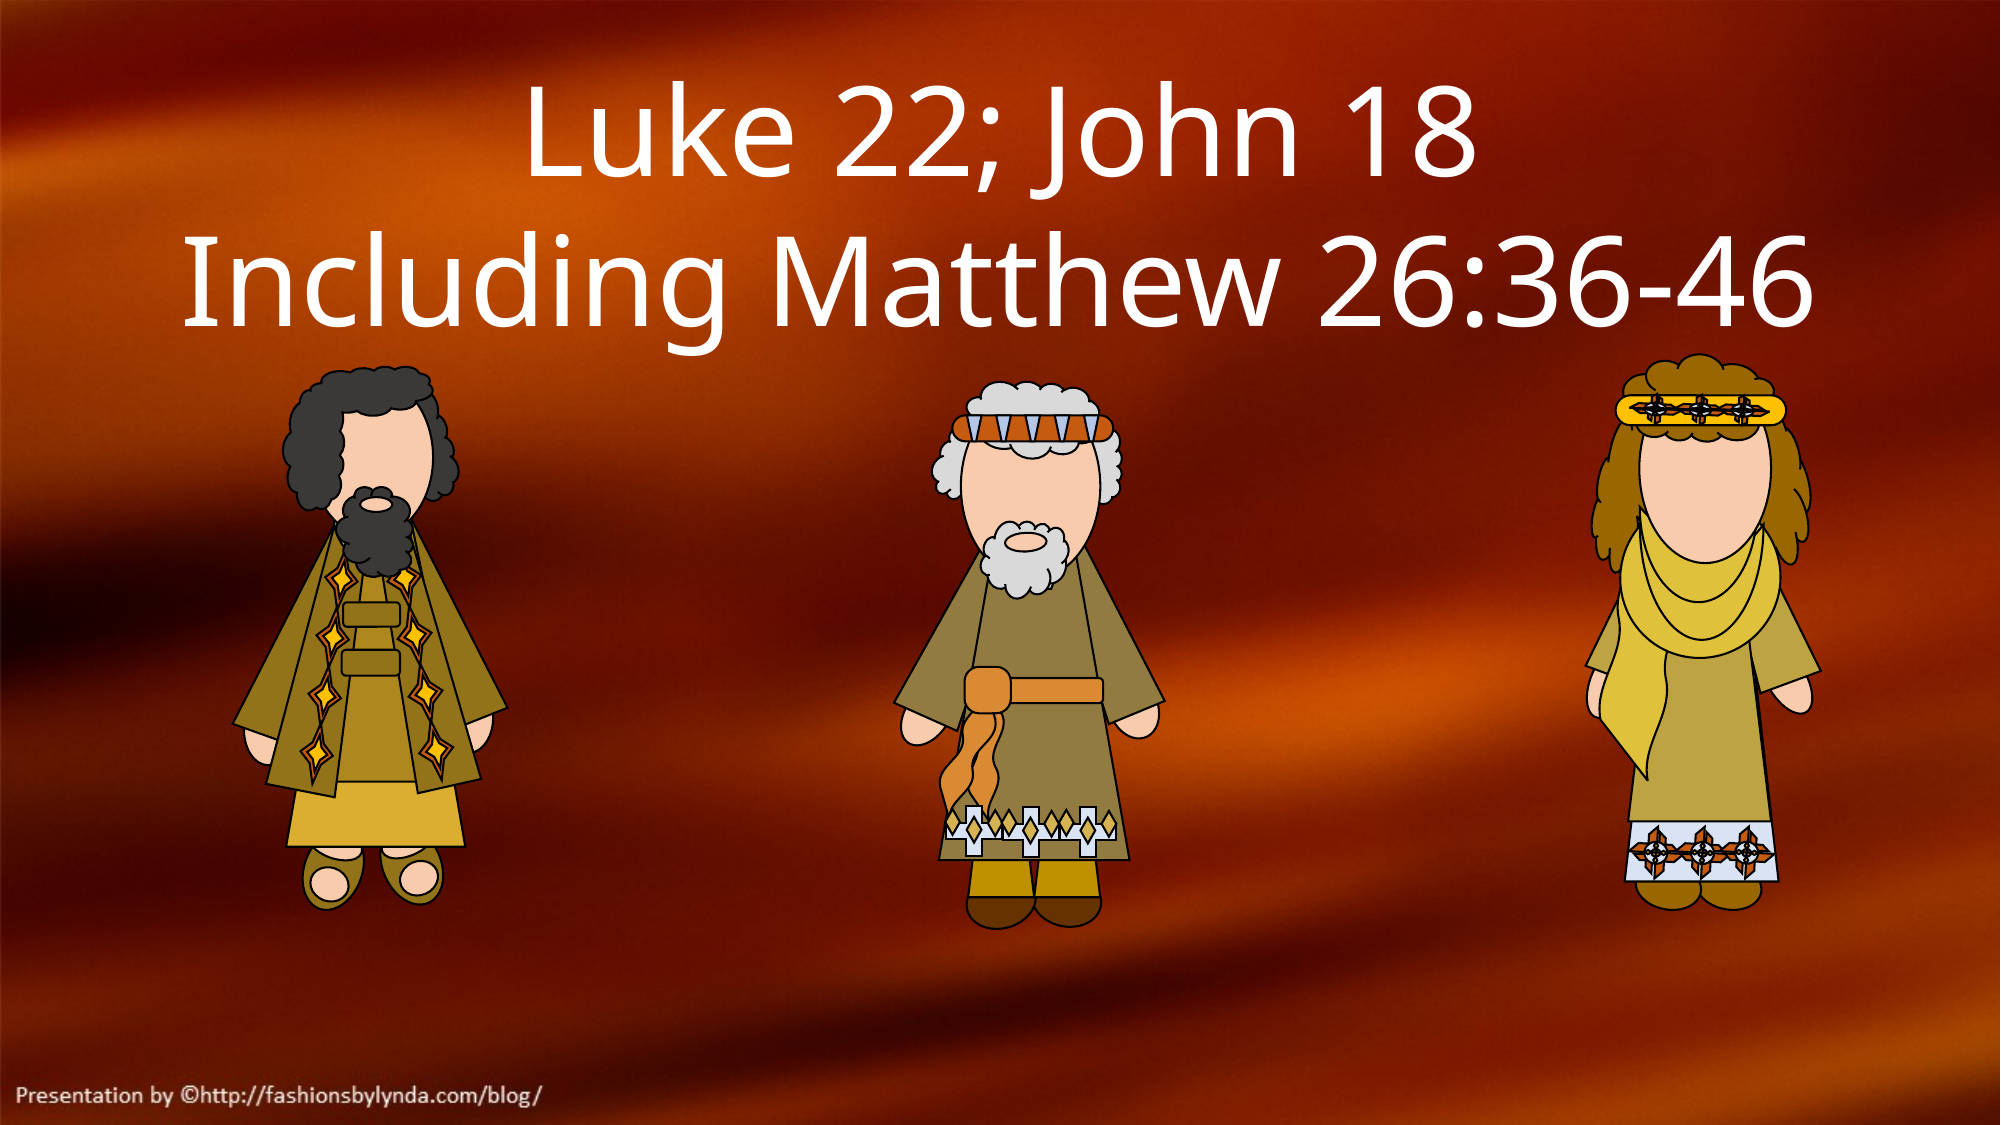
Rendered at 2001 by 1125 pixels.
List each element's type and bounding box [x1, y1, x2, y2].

text_box [1590, 354, 1810, 910]
picture [0, 0, 2000, 1125]
text_box [243, 366, 494, 907]
text_box [905, 380, 1158, 929]
